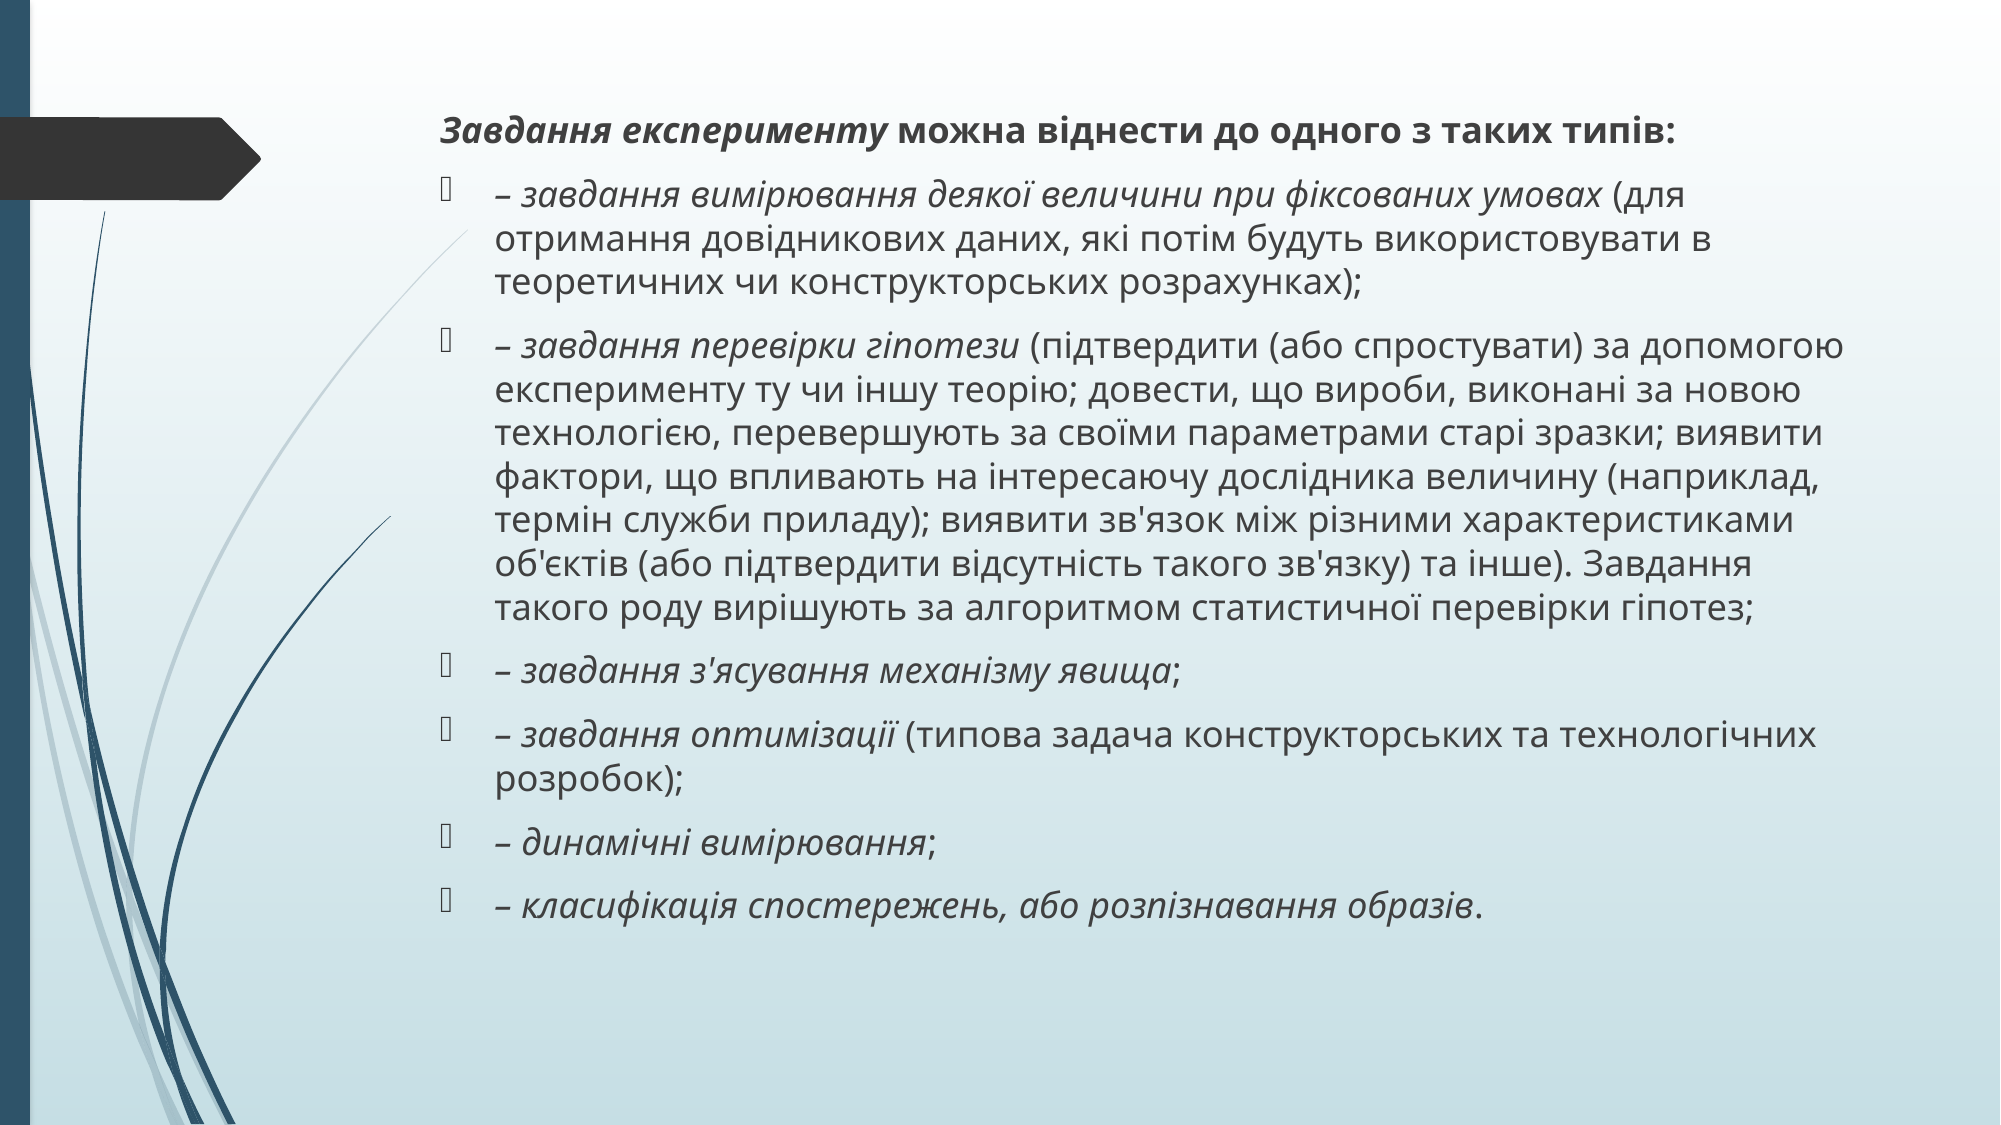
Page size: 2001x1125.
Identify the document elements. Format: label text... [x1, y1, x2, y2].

list Завдання експерименту можна віднести до одного з таких типів: – завдання вимірювання деякої величини при фіксованих умовах (для отримання довідникових даних, які потім будуть використовувати в теоретичних чи конструкторських розрахунках); – завдання перевірки гіпотези (підтвердити (або спростувати) за допомогою експерименту ту чи іншу теорію; довести, що вироби, виконані за новою технологією, перевершують за своїми параметрами старі зразки; виявити фактори, що впливають на інтересаючу дослідника величину (наприклад, термін служби приладу); виявити зв'язок між різними характеристиками об'єктів (або підтвердити відсутність такого зв'язку) та інше). Завдання такого роду вирішують за алгоритмом статистичної перевірки гіпотез; – завдання з'ясування механізму явища; – завдання оптимізації (типова задача конструкторських та технологічних розробок); – динамічні вимірювання; – класифікація спостережень, або розпізнавання образів. [424, 99, 1888, 970]
